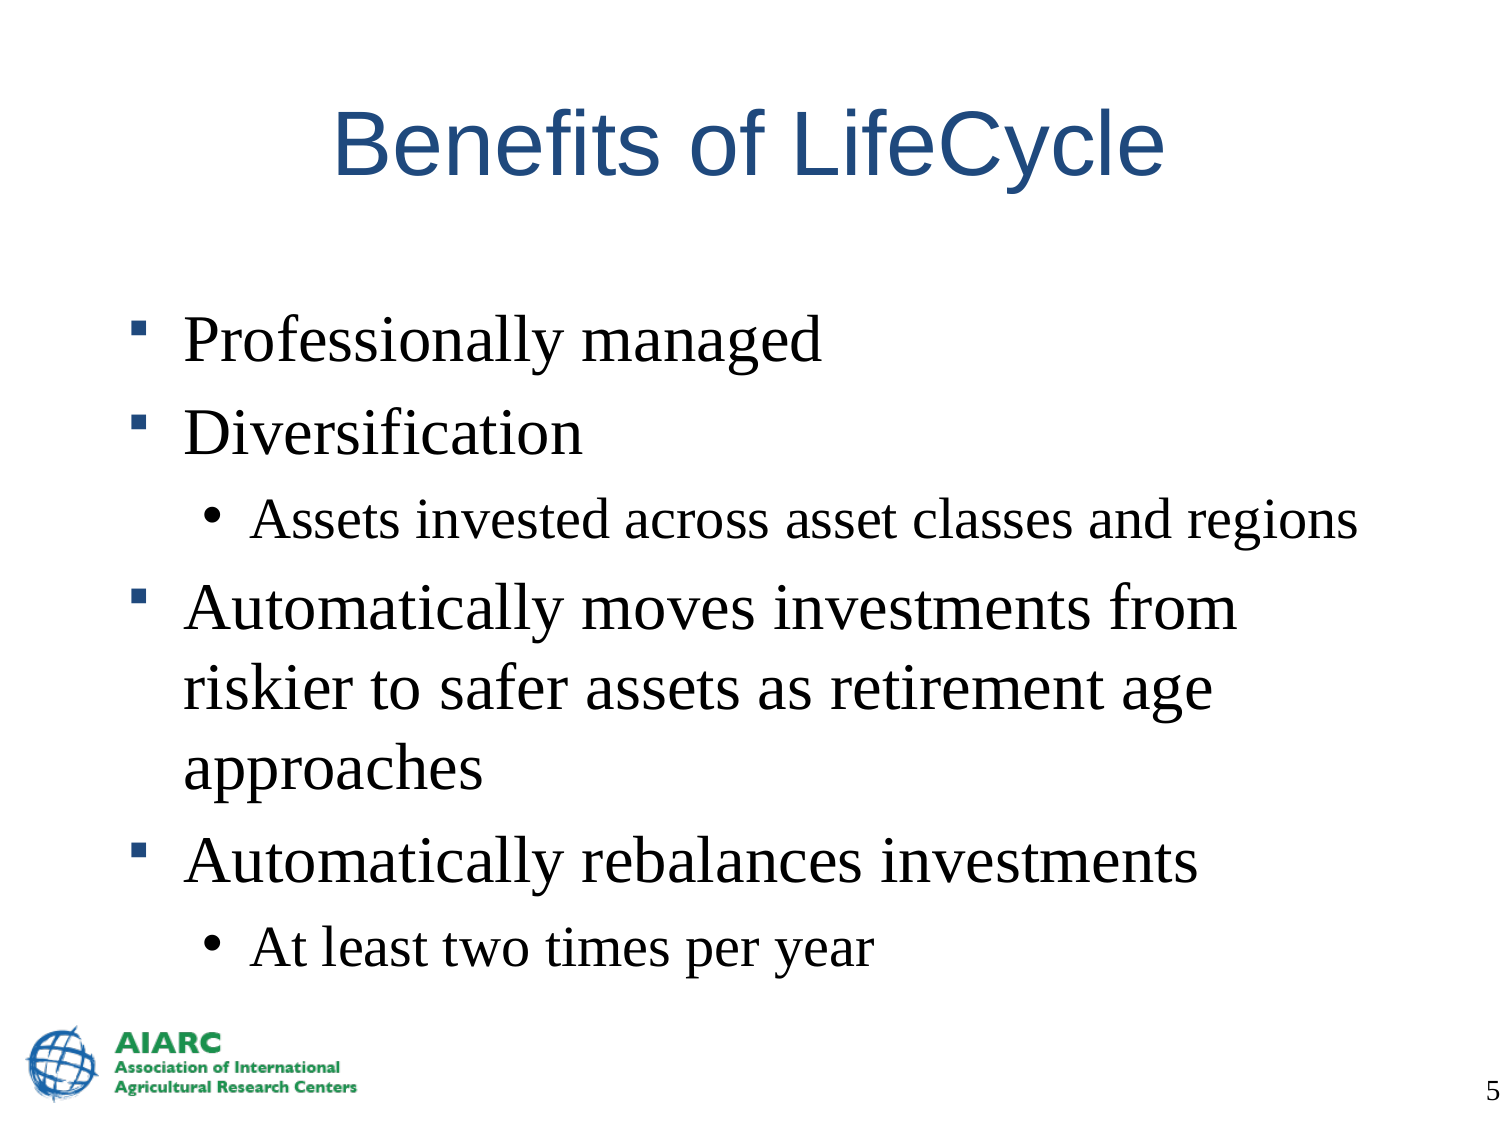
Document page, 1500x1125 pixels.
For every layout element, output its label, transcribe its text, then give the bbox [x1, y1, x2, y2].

list Professionally managed Diversification Assets invested across asset classes and regions Automatically moves investments from riskier to safer assets as retirement age approaches Automatically rebalances investments At least two times per year [112, 287, 1388, 963]
picture [23, 987, 363, 1103]
title Benefits of LifeCycle [111, 99, 1388, 288]
